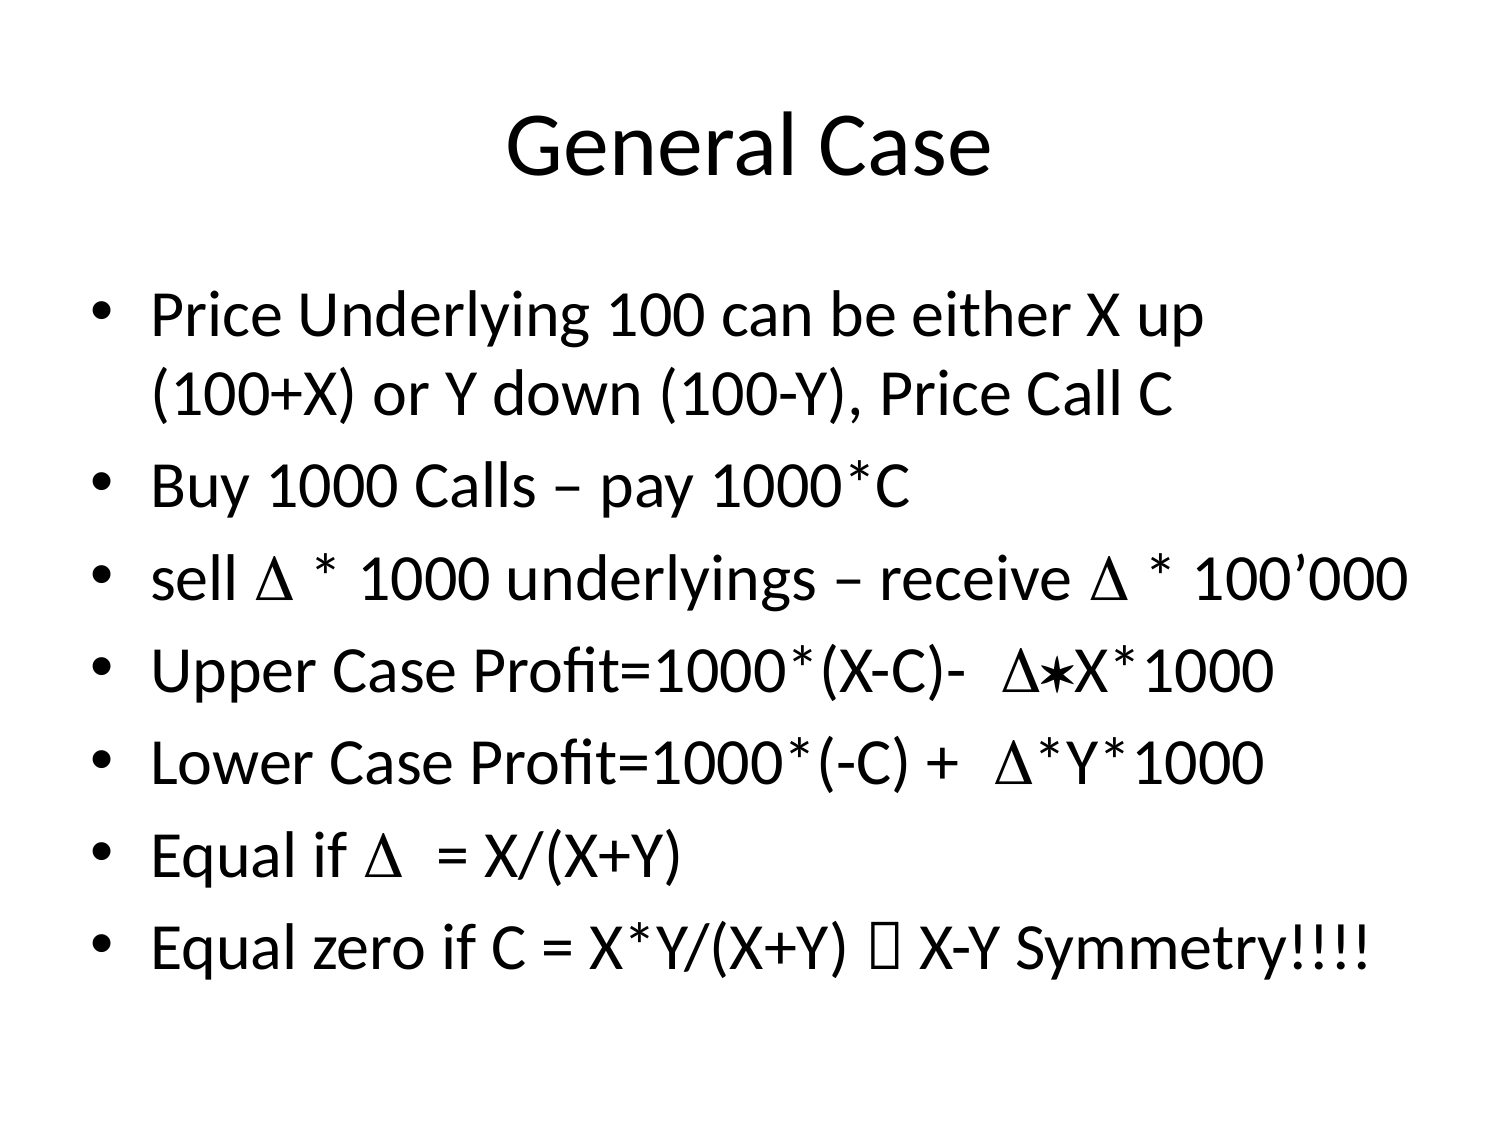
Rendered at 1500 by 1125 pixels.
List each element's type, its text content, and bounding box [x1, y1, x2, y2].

list Price Underlying 100 can be either X up (100+X) or Y down (100-Y), Price Call C Buy 1000 Calls – pay 1000*C sell D * 1000 underlyings – receive D * 100’000 Upper Case Profit=1000*(X-C)- D*X*1000 Lower Case Profit=1000*(-C) + D*Y*1000 Equal if D = X/(X+Y) Equal zero if C = X*Y/(X+Y)  X-Y Symmetry!!!! [75, 262, 1425, 1005]
title General Case [75, 45, 1425, 233]
